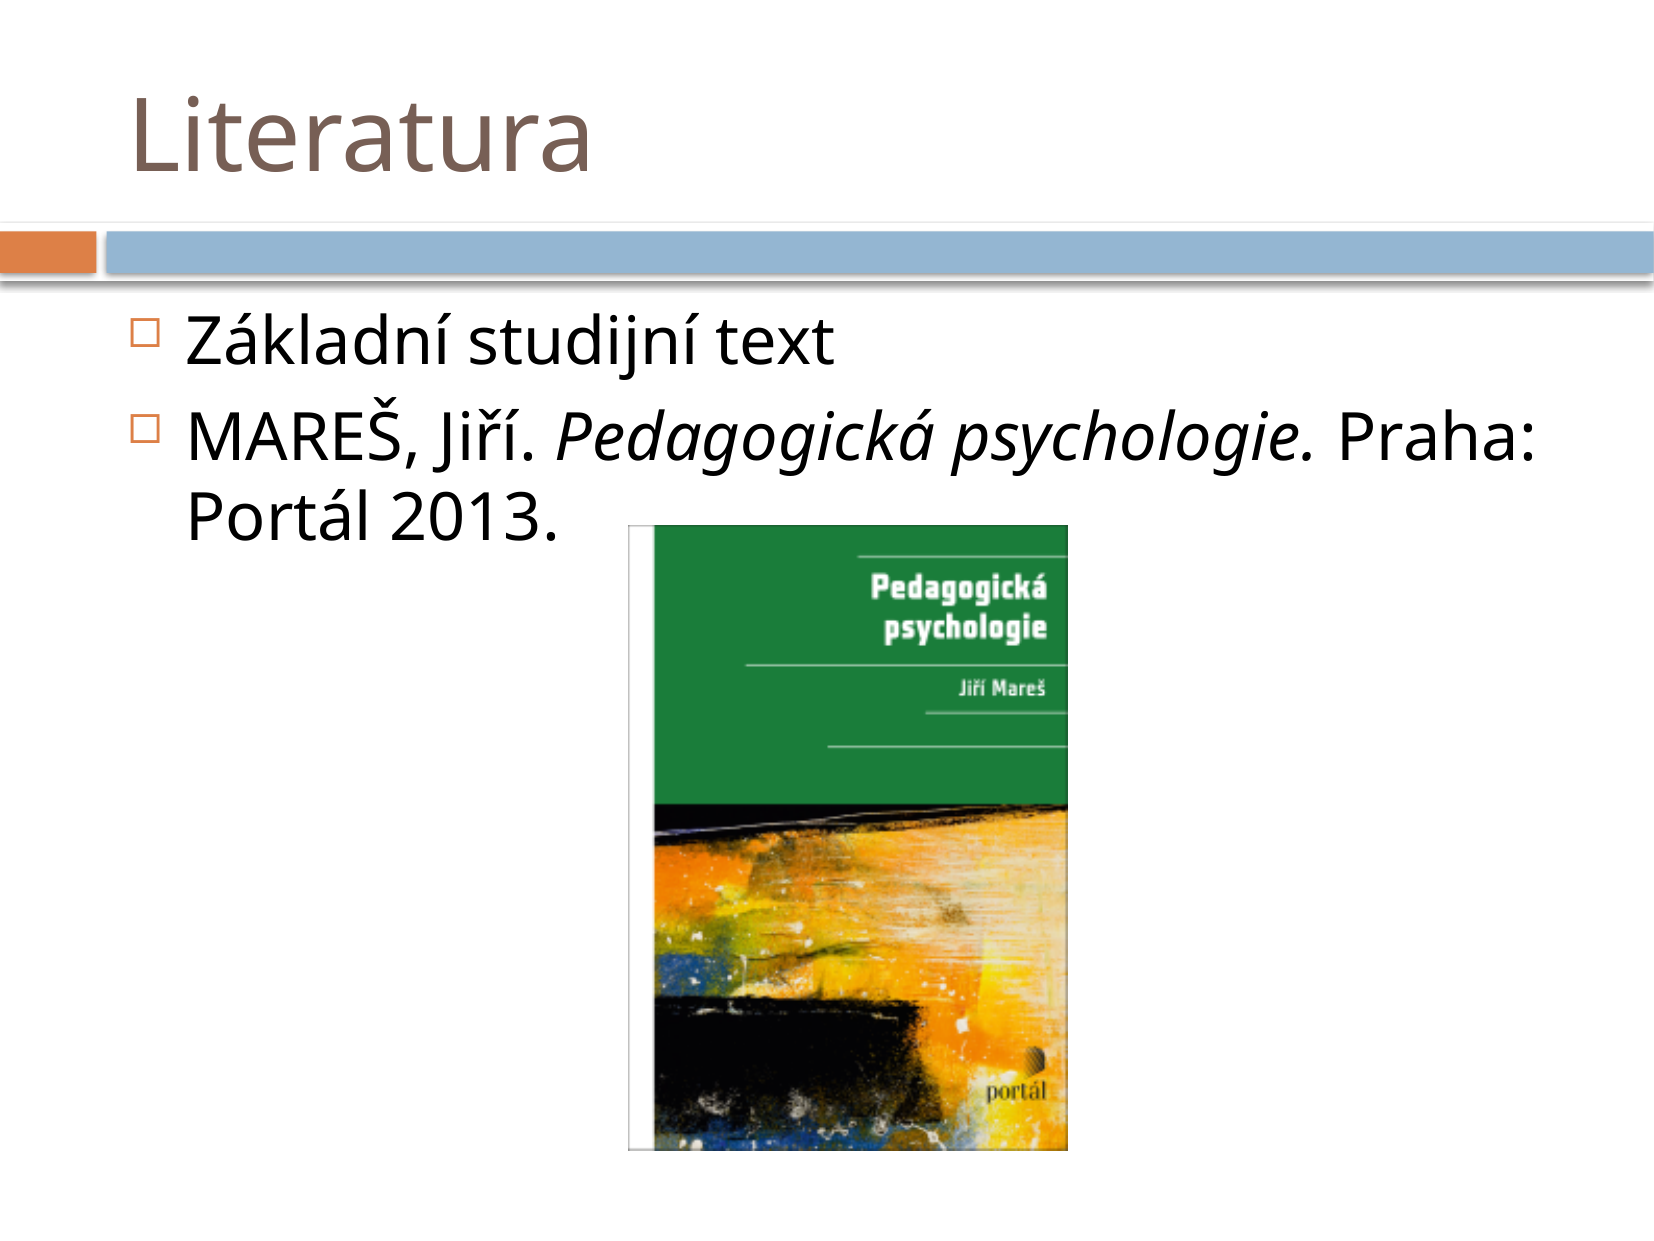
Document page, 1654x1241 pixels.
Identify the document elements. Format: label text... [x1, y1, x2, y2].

list Základní studijní text MAREŠ, Jiří. Pedagogická psychologie. Praha: Portál 2013. [110, 289, 1586, 1103]
picture [627, 525, 1069, 1151]
title Literatura [110, 41, 1586, 221]
